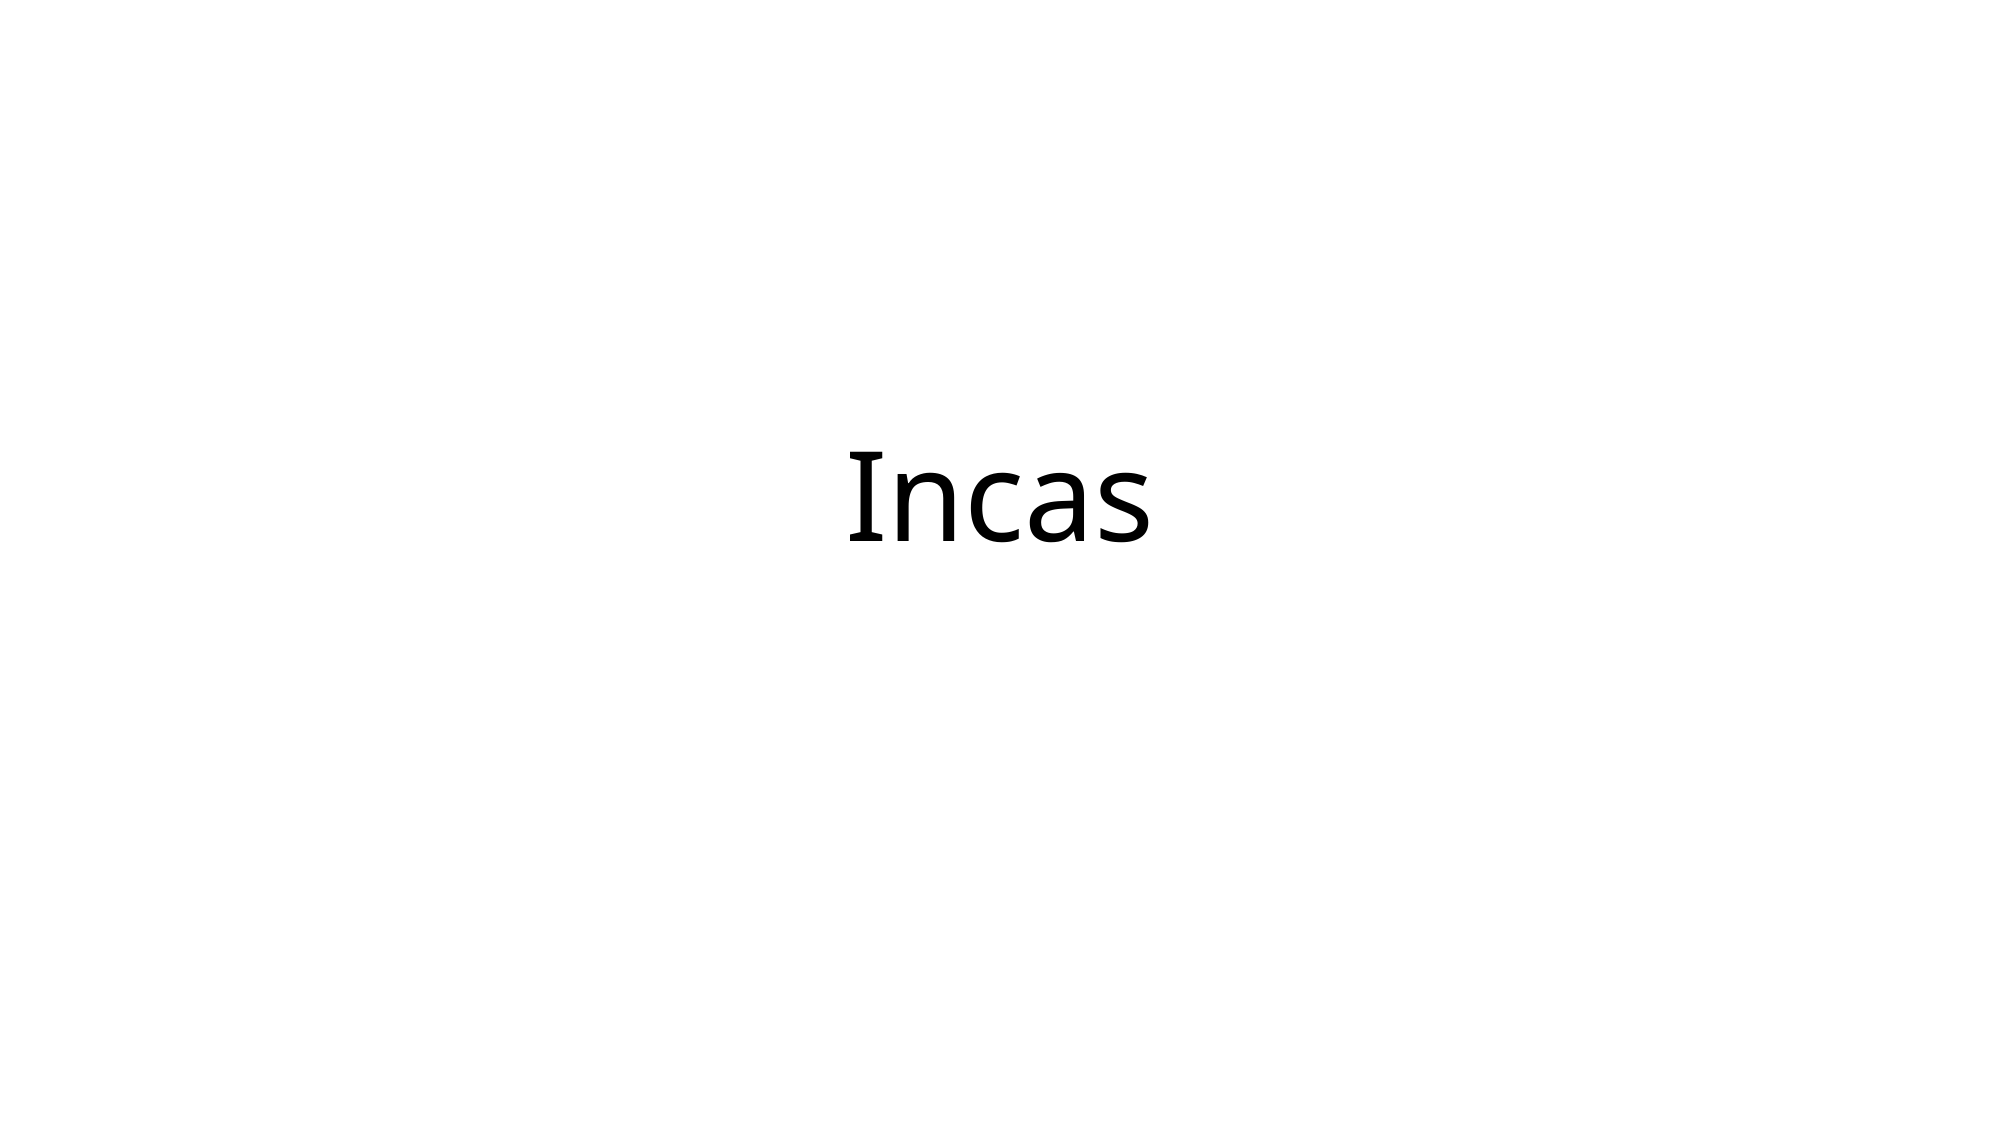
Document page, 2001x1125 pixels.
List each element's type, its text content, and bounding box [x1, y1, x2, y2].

title Incas [249, 184, 1750, 576]
